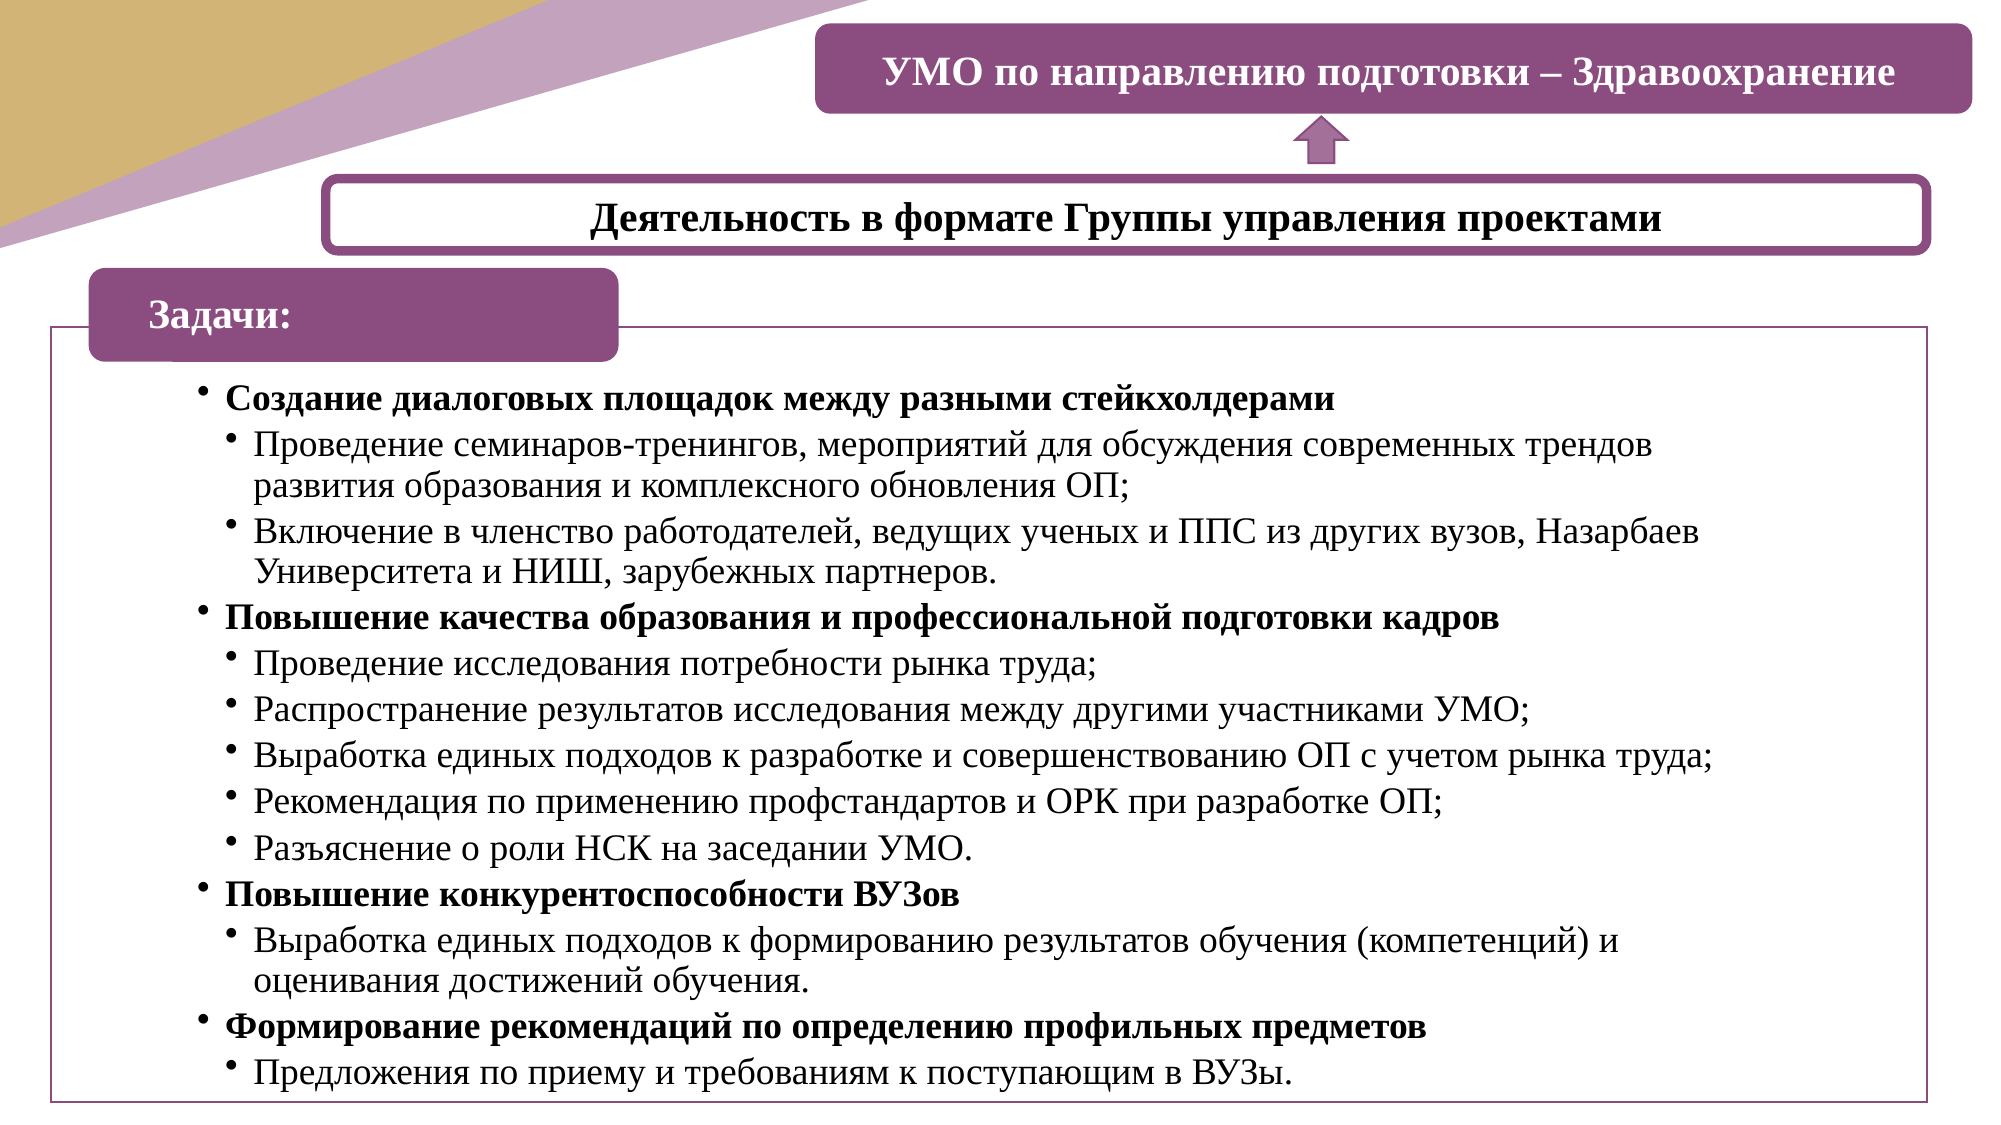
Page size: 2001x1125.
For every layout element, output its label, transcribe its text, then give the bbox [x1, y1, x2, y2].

text_box [0, 0, 550, 229]
text_box Деятельность в формате Группы управления проектами [324, 177, 1928, 252]
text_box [51, 268, 1927, 1105]
text_box [1292, 115, 1350, 165]
text_box [0, 0, 870, 250]
text_box УМО по направлению подготовки – Здравоохранение [814, 22, 1974, 115]
